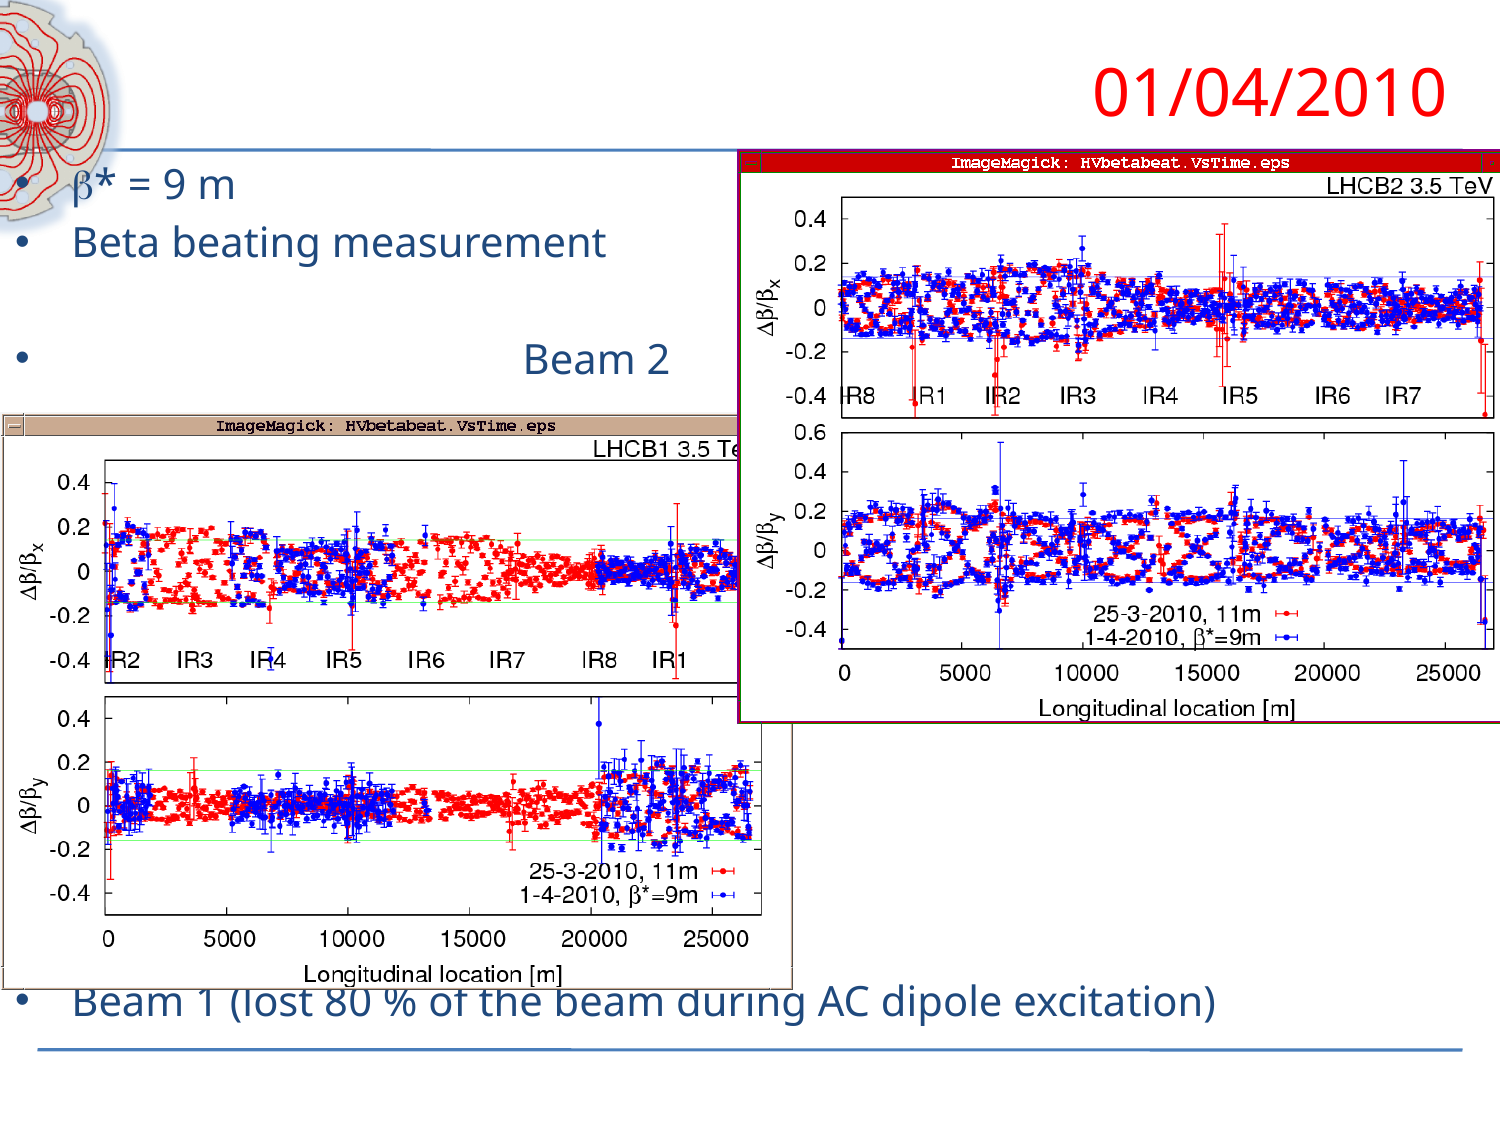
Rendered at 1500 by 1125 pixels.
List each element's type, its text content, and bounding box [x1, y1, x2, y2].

list b* = 9 m Beta beating measurement Beam 2 Beam 1 (lost 80 % of the beam during AC dipole excitation) [0, 149, 736, 410]
title 01/04/2010 [99, 24, 1463, 149]
picture [0, 2, 108, 149]
picture [0, 149, 1500, 990]
